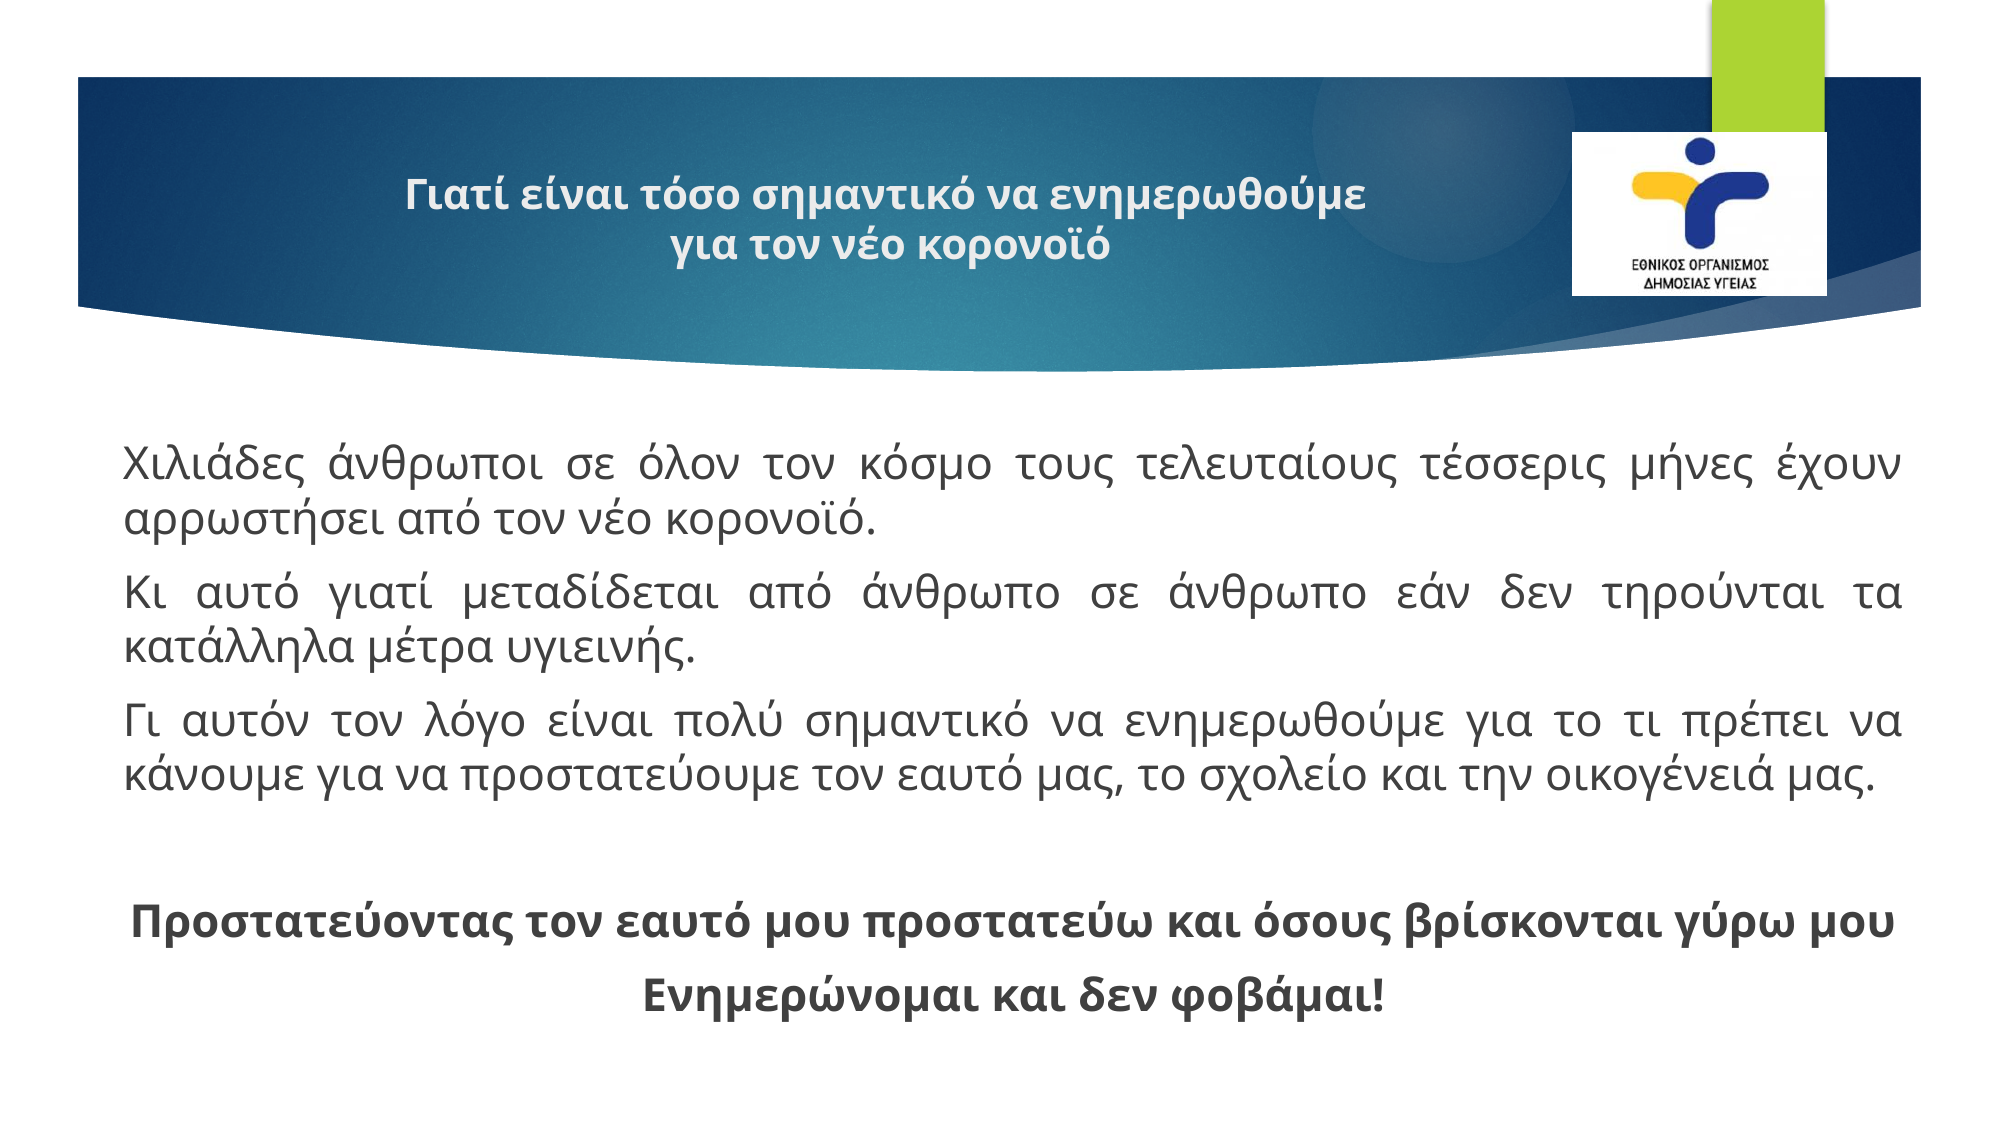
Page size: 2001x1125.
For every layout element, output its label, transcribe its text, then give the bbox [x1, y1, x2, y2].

picture [1571, 131, 1827, 296]
title Γιατί είναι τόσο σημαντικό να ενημερωθούμε για τον νέο κορονοϊό [79, 159, 1566, 276]
list Χιλιάδες άνθρωποι σε όλον τον κόσμο τους τελευταίους τέσσερις μήνες έχουν αρρωστήσει από τον νέο κορονοϊό. Κι αυτό γιατί μεταδίδεται από άνθρωπο σε άνθρωπο εάν δεν τηρούνται τα κατάλληλα μέτρα υγιεινής. Γι αυτόν τον λόγο είναι πολύ σημαντικό να ενημερωθούμε για το τι πρέπει να κάνουμε για να προστατεύουμε τον εαυτό μας, το σχολείο και την οικογένειά μας. Προστατεύοντας τον εαυτό μου προστατεύω και όσους βρίσκονται γύρω μου Ενημερώνομαι και δεν φοβάμαι! [107, 427, 1920, 1048]
